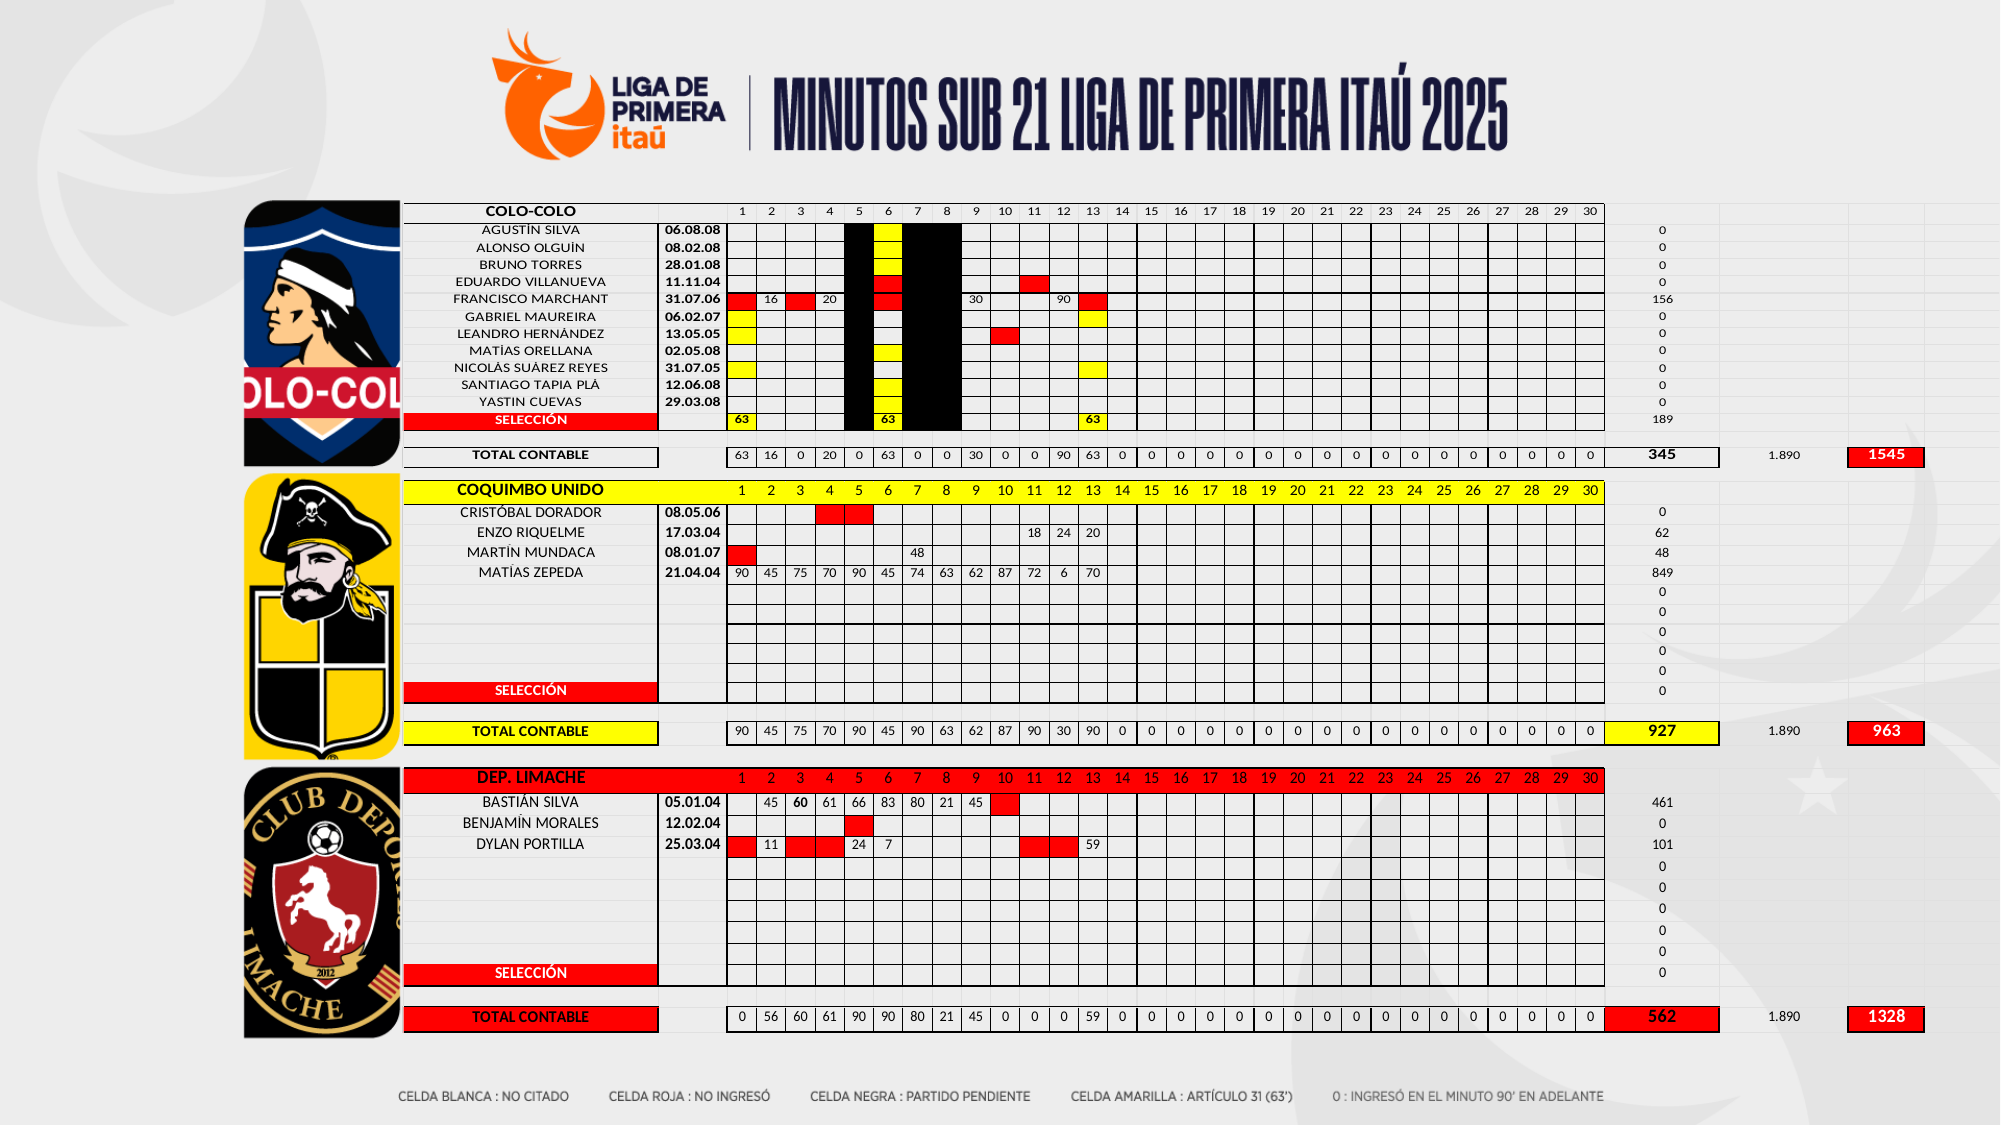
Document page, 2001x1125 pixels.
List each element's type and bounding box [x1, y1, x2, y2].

picture [0, 0, 2001, 1125]
text_box [402, 767, 2000, 1034]
text_box [402, 480, 2000, 746]
text_box [402, 203, 2000, 469]
